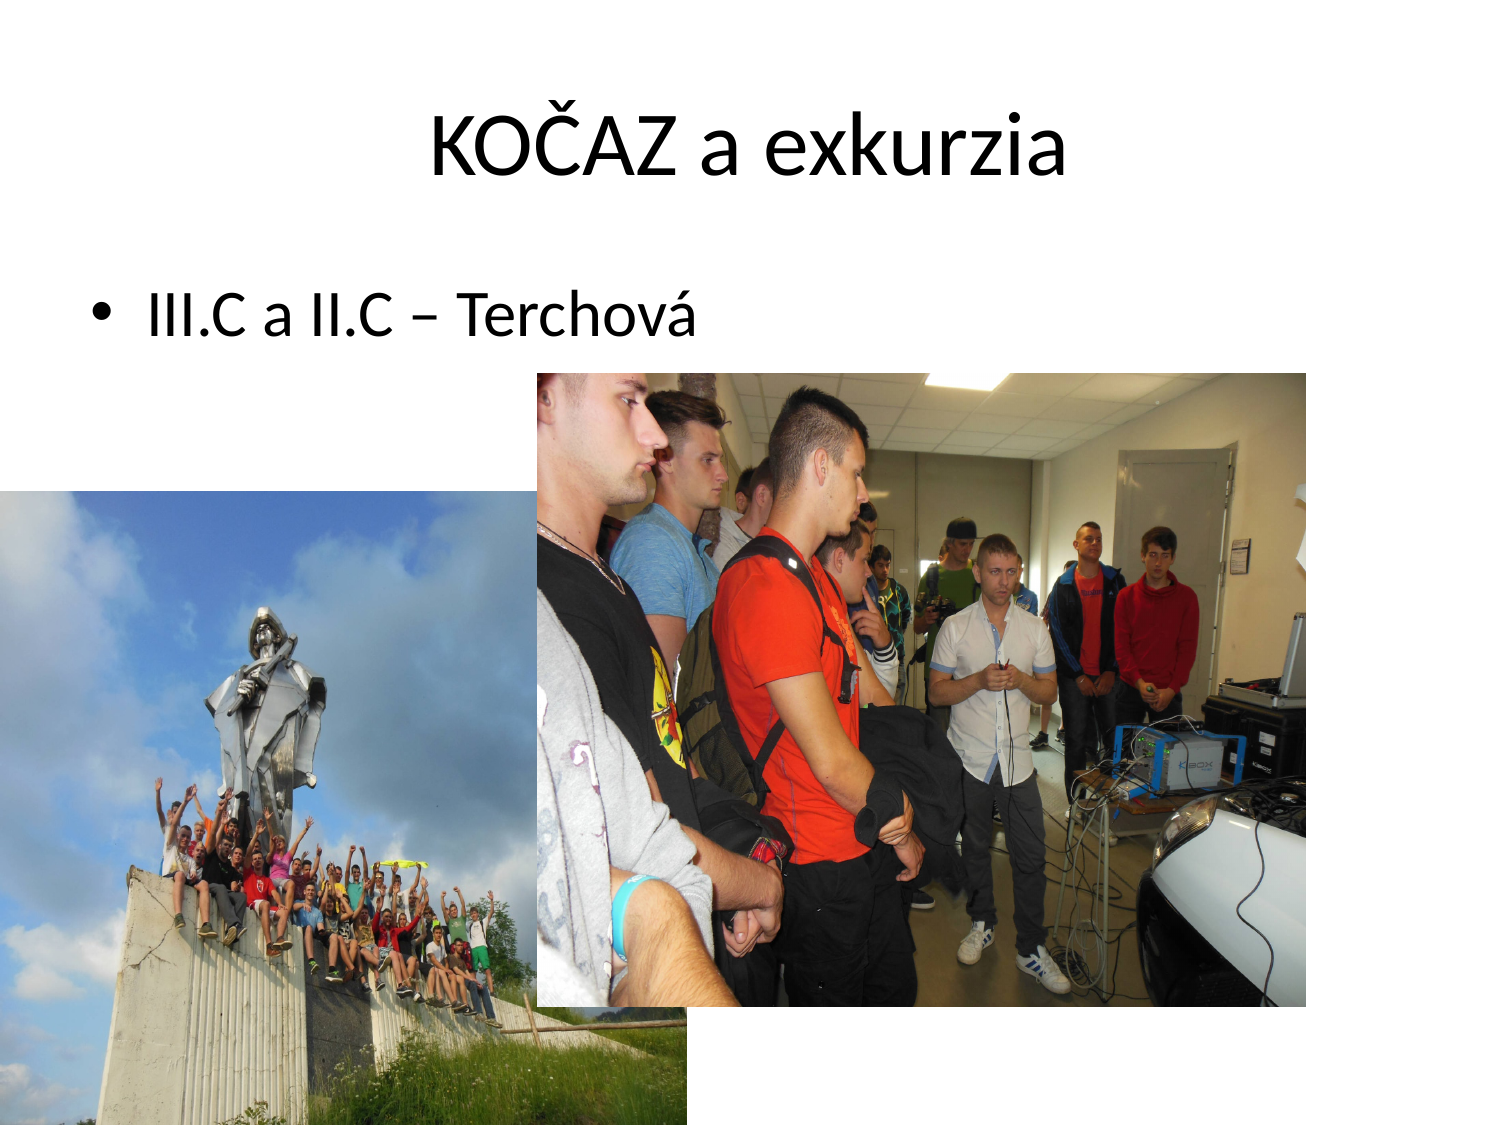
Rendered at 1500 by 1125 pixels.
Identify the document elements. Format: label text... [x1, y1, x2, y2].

title KOČAZ a exkurzia [75, 45, 1425, 233]
picture [0, 373, 1306, 1125]
list III.C a II.C – Terchová [75, 262, 1425, 1005]
